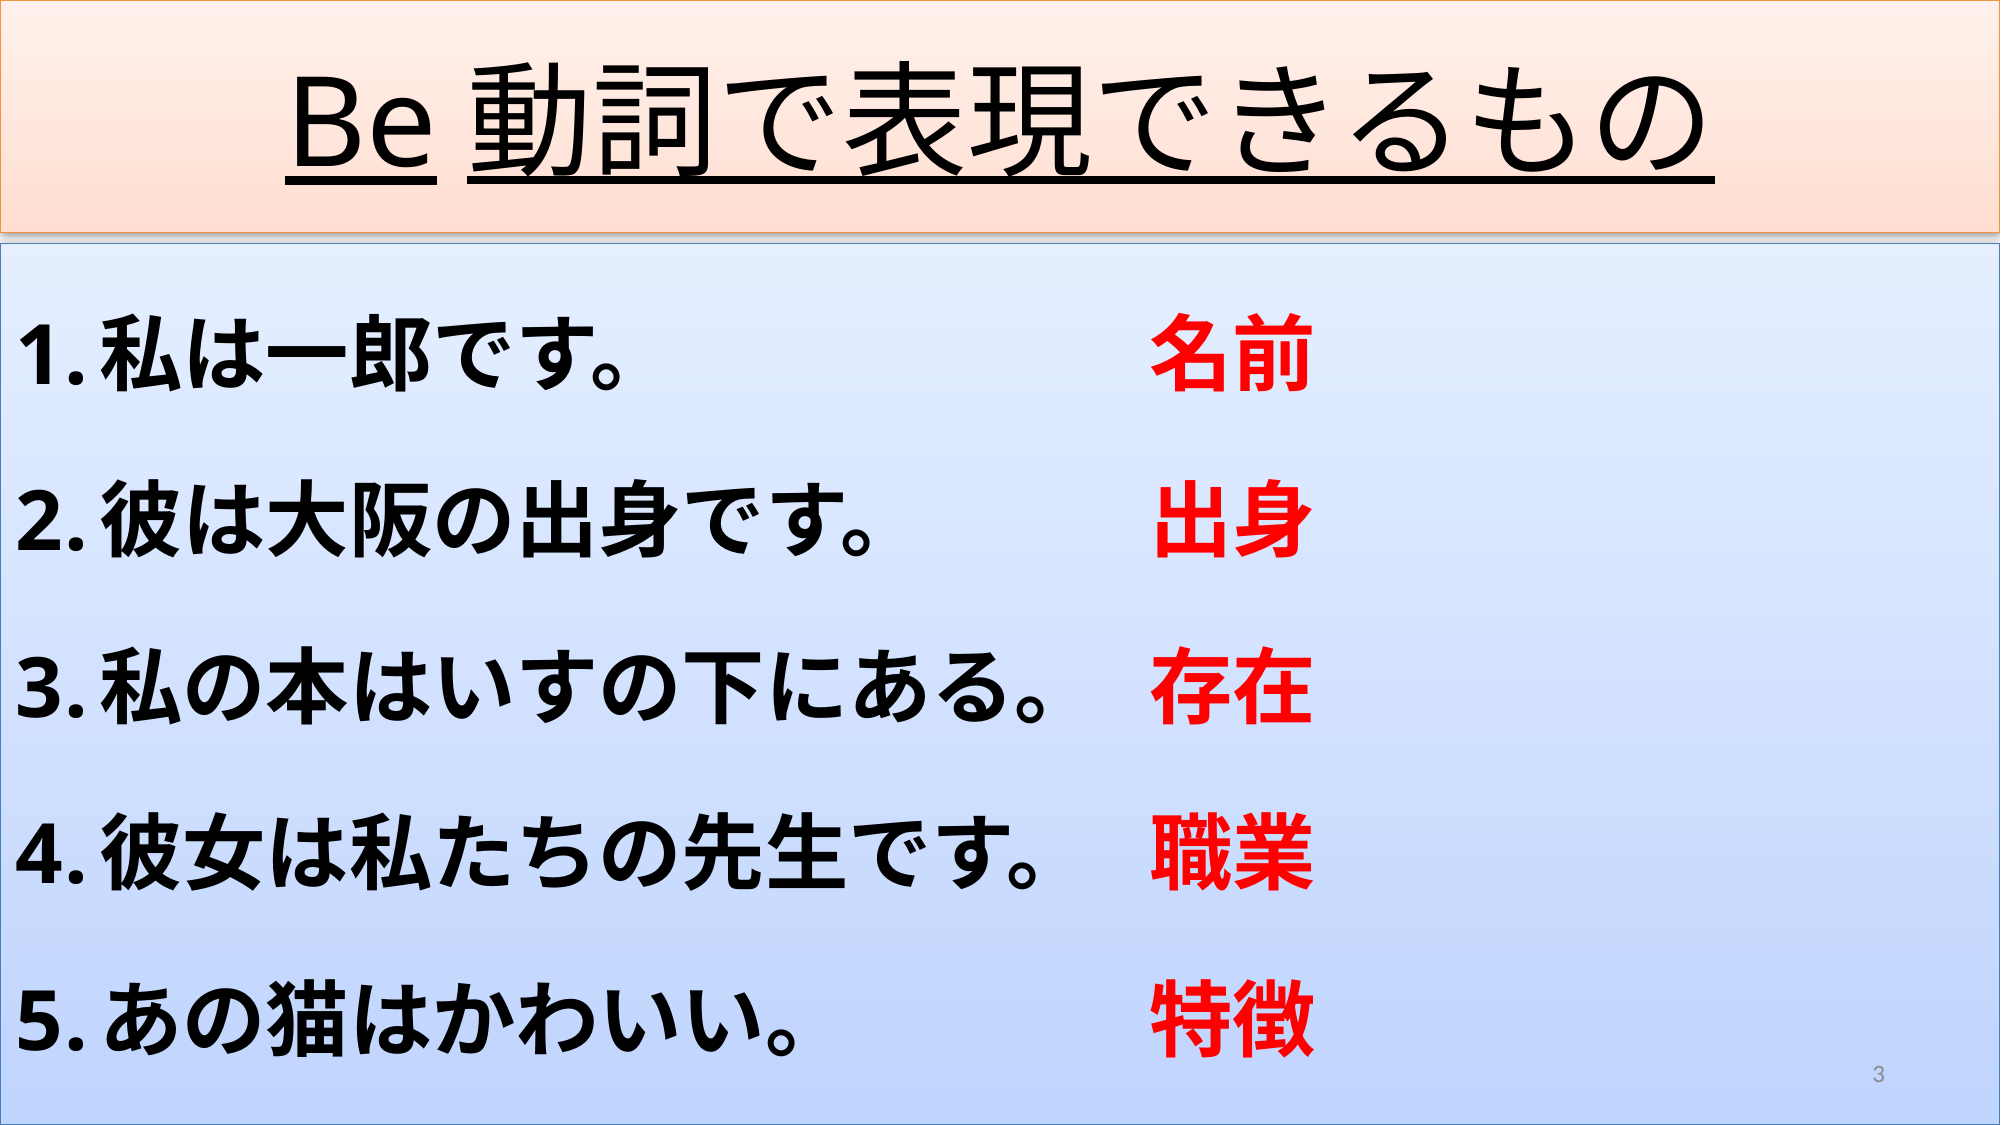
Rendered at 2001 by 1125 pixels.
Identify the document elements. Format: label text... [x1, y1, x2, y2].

title Be動詞で表現できるもの [0, 0, 2000, 233]
list 私は一郎です。 名前 彼は大阪の出身です。 出身 私の本はいすの下にある。 存在 彼女は私たちの先生です。 職業 あの猫はかわいい。 特徴 [0, 243, 2000, 1125]
slide_number 3 [1433, 1042, 1900, 1103]
